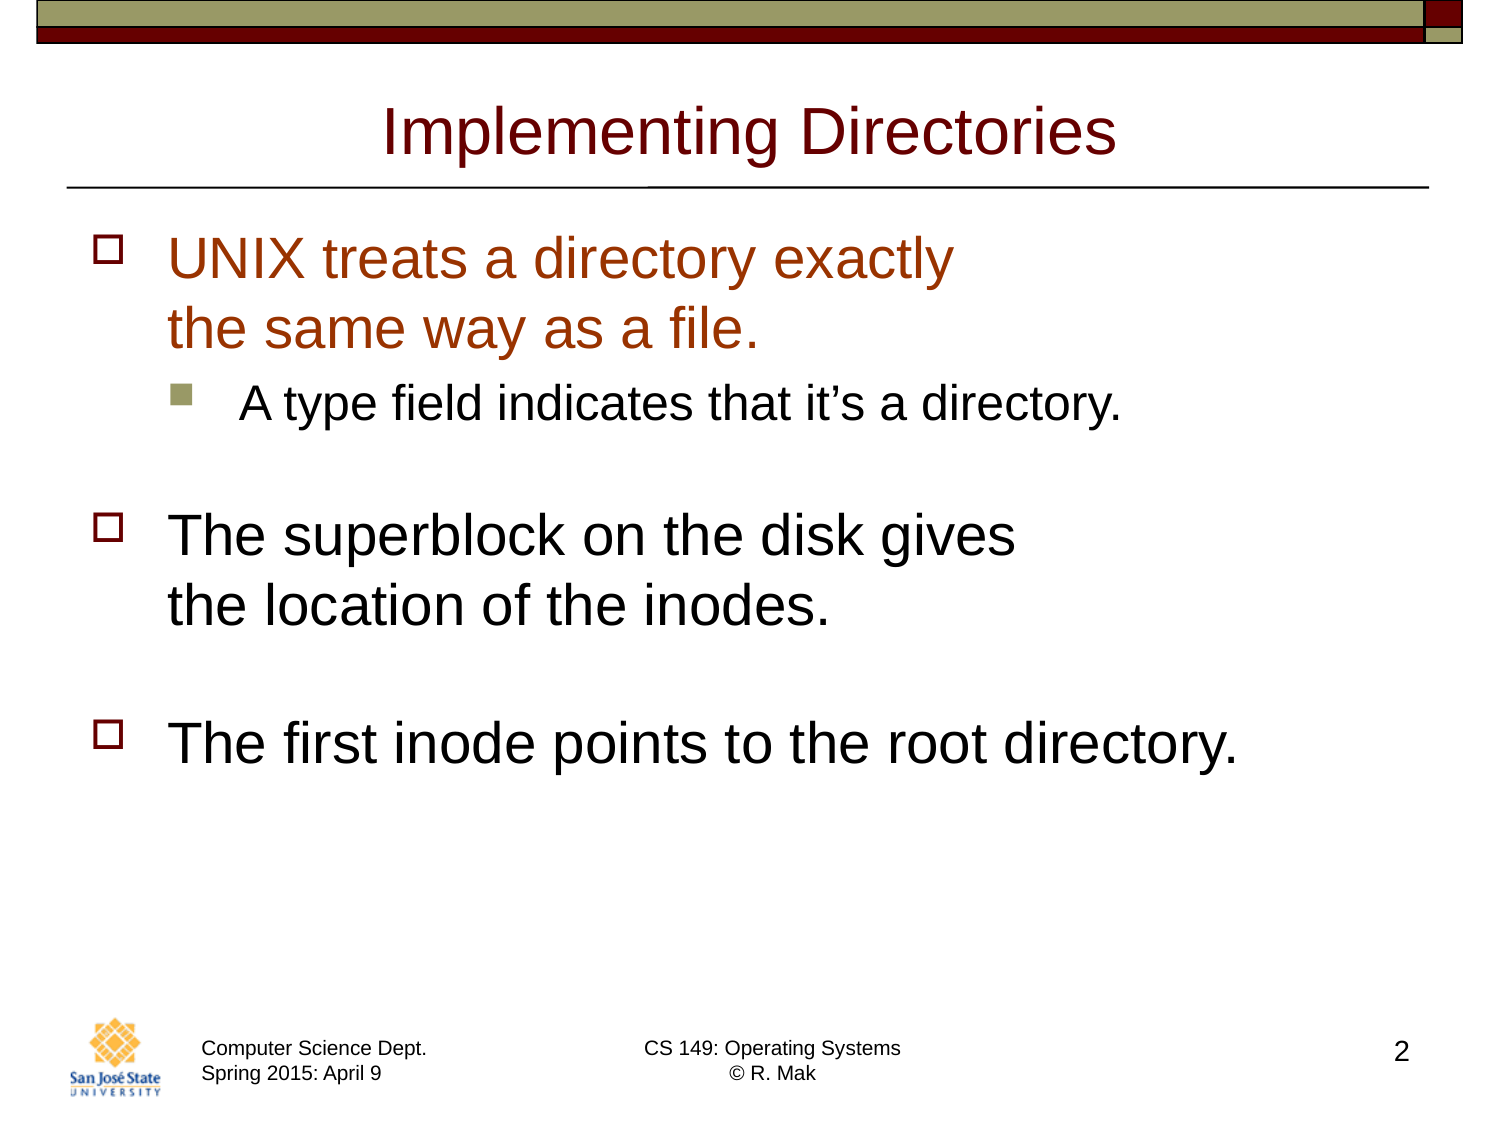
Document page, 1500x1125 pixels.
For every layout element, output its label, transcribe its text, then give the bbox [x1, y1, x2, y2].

slide_number 2 [1112, 1025, 1425, 1100]
picture [60, 1012, 166, 1112]
list UNIX treats a directory exactly the same way as a file. A type field indicates that it’s a directory. The superblock on the disk gives the location of the inodes. The first inode points to the root directory. [75, 212, 1425, 1013]
title Implementing Directories [75, 67, 1425, 175]
